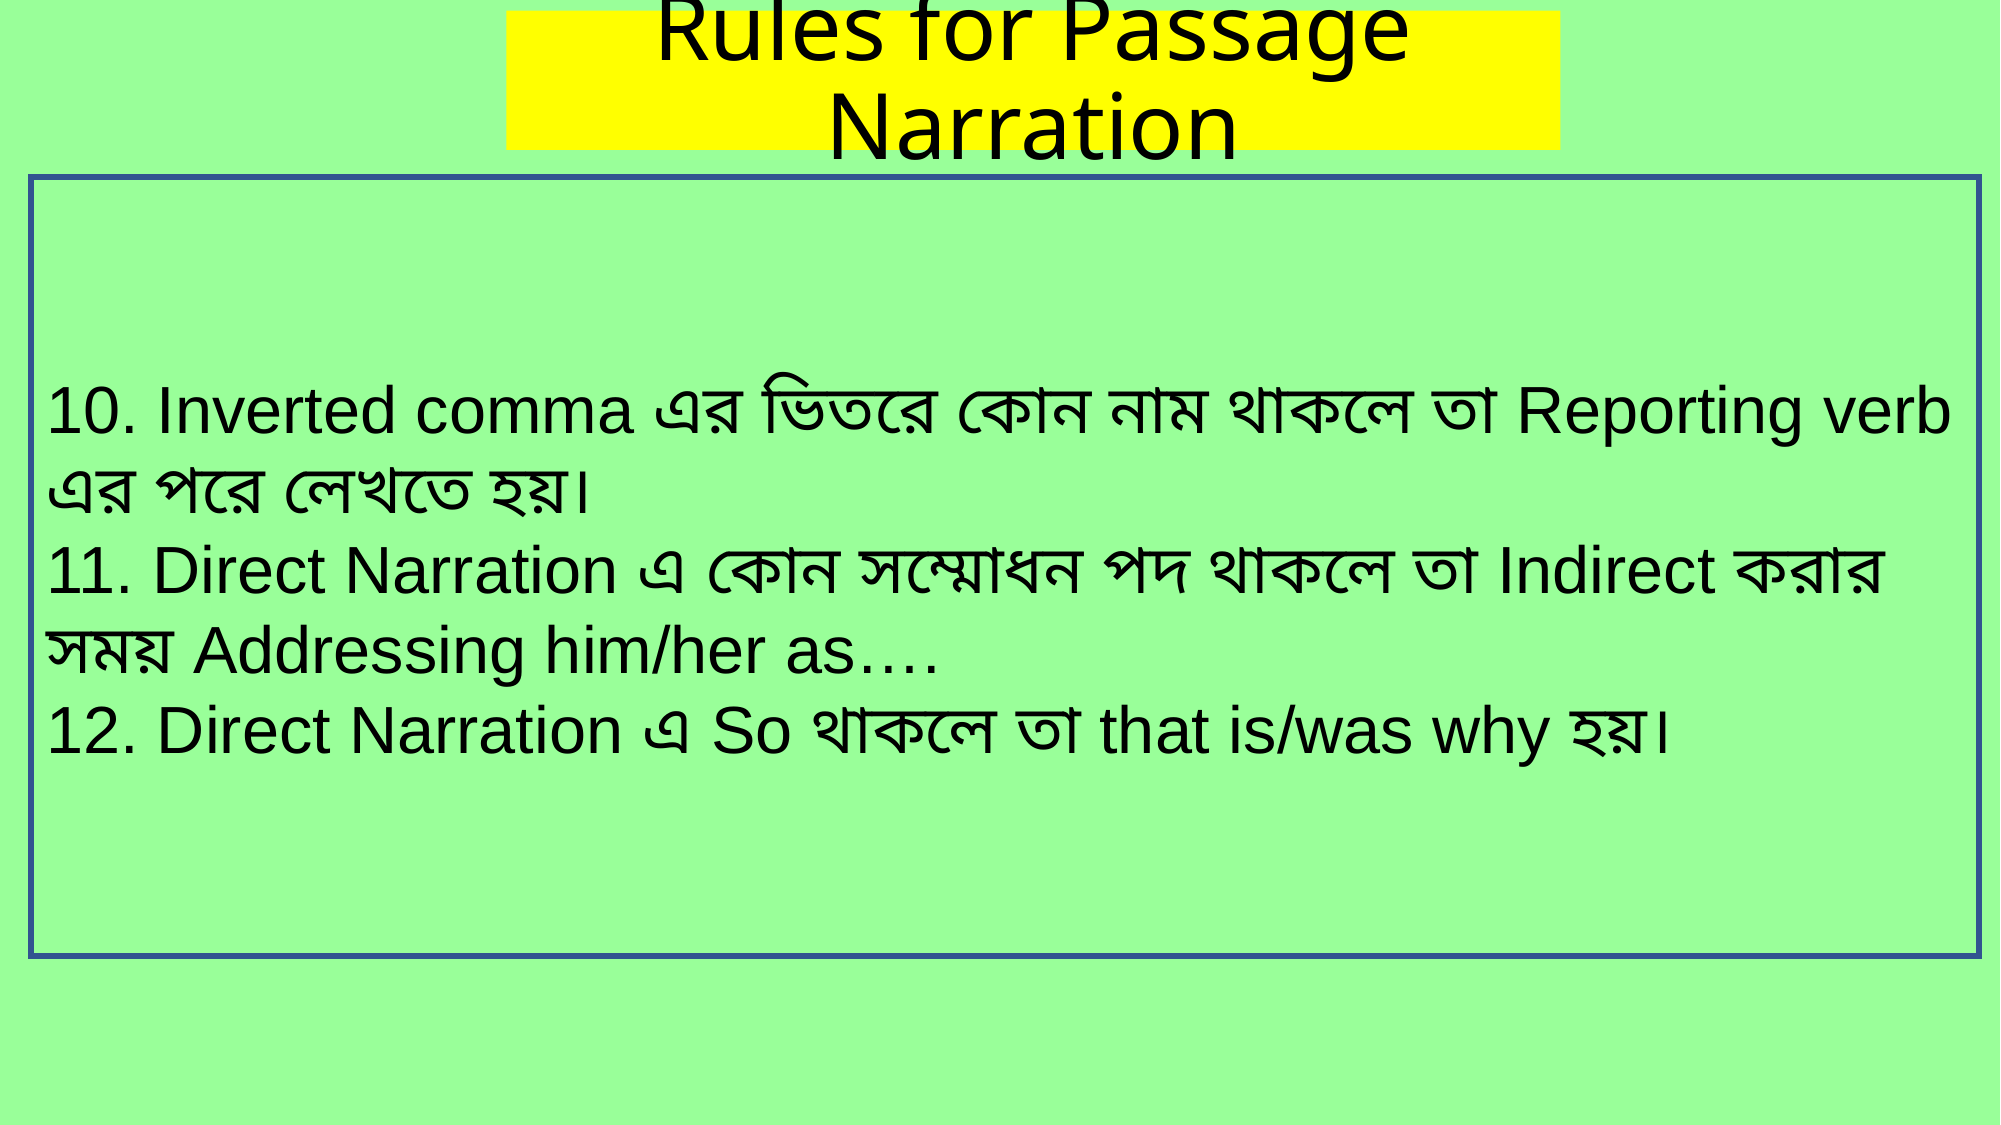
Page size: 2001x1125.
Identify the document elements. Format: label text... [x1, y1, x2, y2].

title Rules for Passage Narration [506, 10, 1561, 150]
text_box 10. Inverted comma এর ভিতরে কোন নাম থাকলে তা Reporting verb এর পরে লেখতে হয়। 11. Direct Narration এ কোন সম্মোধন পদ থাকলে তা Indirect করার সময় Addressing him/her as…. 12. Direct Narration এ So থাকলে তা that is/was why হয়। [30, 176, 1980, 957]
